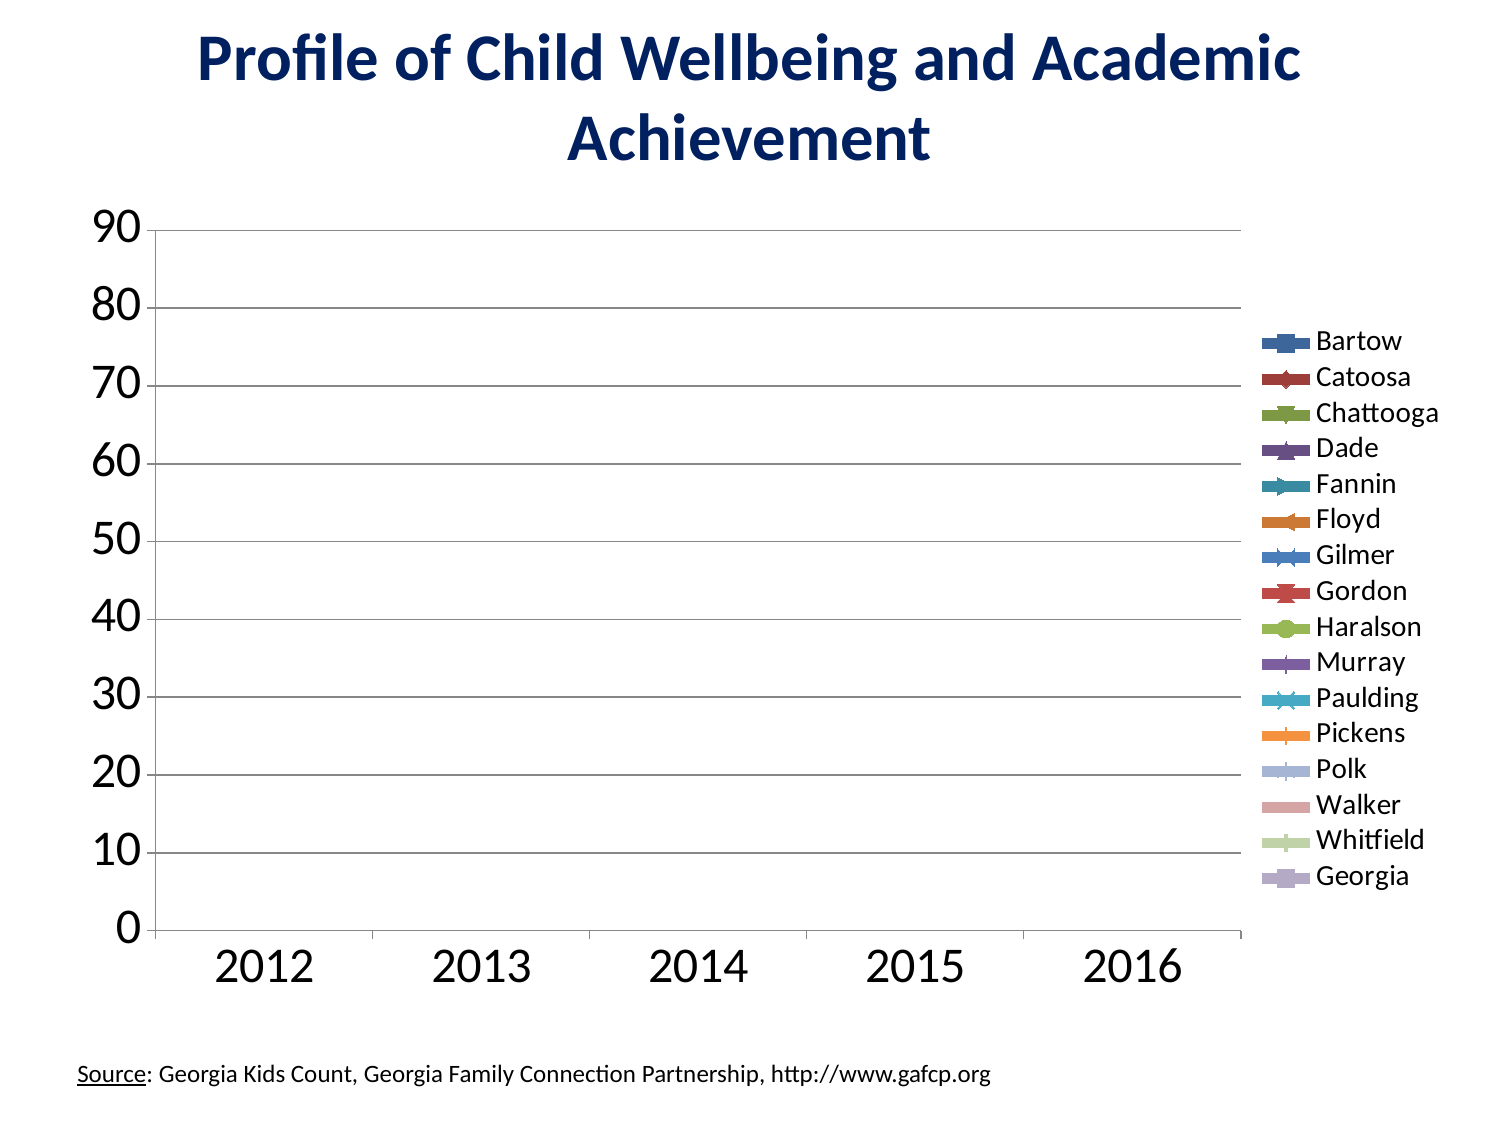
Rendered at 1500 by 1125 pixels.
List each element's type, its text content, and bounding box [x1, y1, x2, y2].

text_box Source: Georgia Kids Count, Georgia Family Connection Partnership, http://www.gafcp.org [62, 1050, 1438, 1095]
chart [44, 187, 1462, 1036]
title Profile of Child Wellbeing and Academic Achievement [75, 0, 1425, 185]
